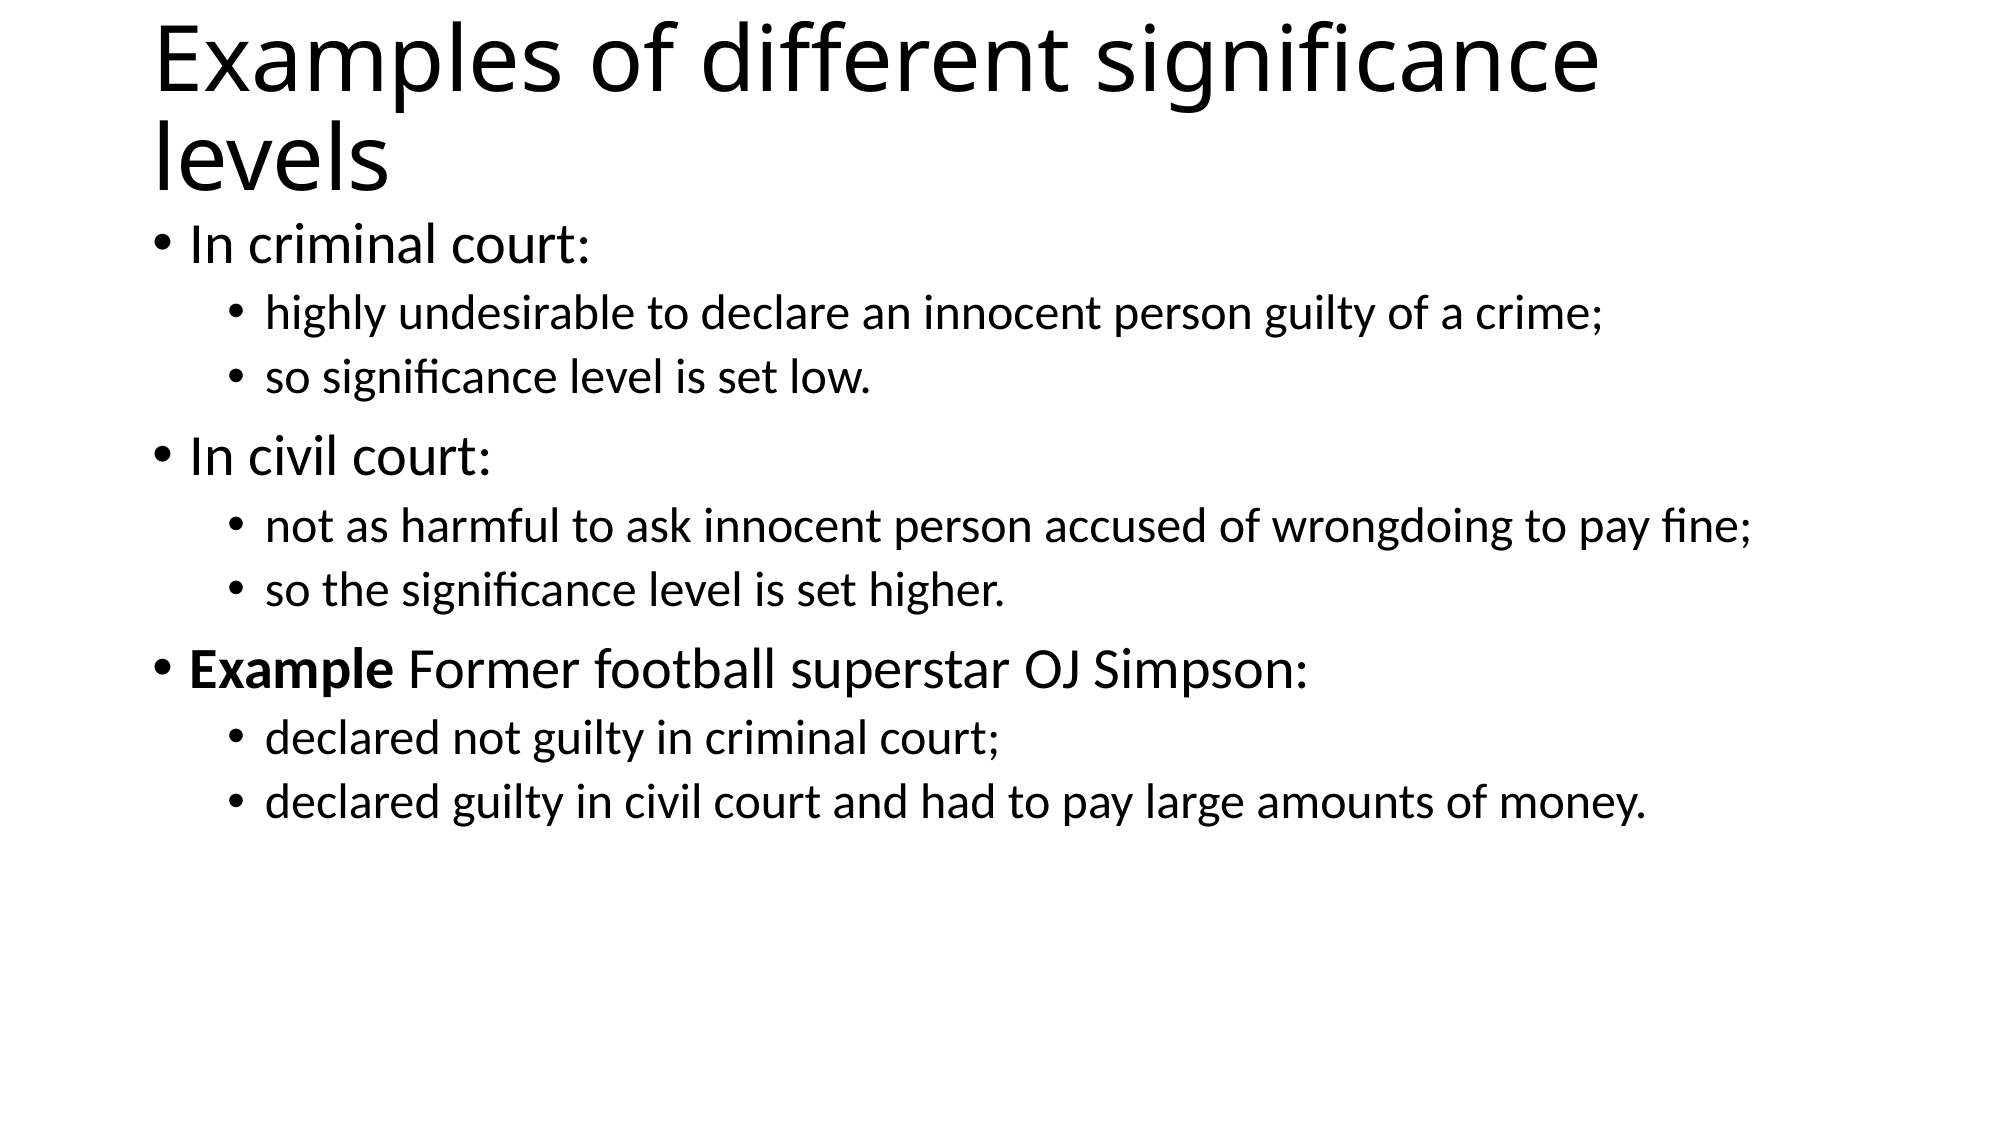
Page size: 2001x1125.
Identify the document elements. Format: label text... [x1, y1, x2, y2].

title Examples of different significance levels [137, 3, 1863, 205]
list In criminal court: highly undesirable to declare an innocent person guilty of a crime; so significance level is set low. In civil court: not as harmful to ask innocent person accused of wrongdoing to pay fine; so the significance level is set higher. Example Former football superstar OJ Simpson: declared not guilty in criminal court; declared guilty in civil court and had to pay large amounts of money. [137, 205, 1863, 920]
